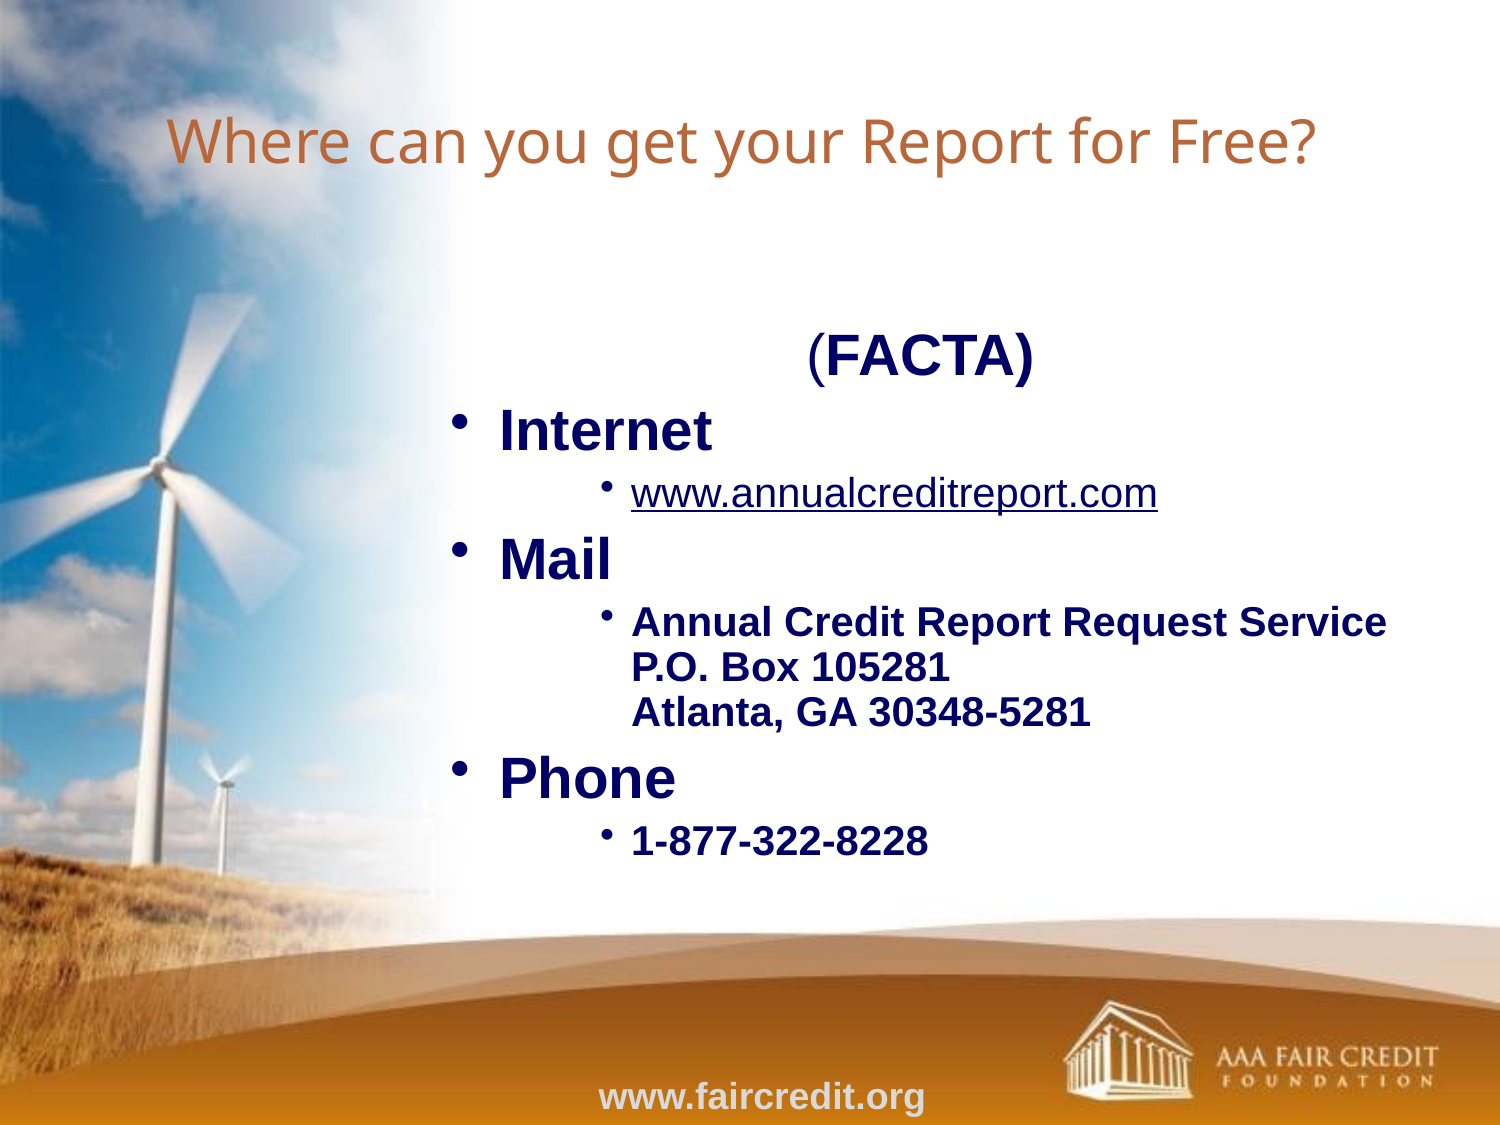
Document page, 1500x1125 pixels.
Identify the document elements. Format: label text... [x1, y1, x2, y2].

text_box www.faircredit.org [499, 1064, 1025, 1124]
title Where can you get your Report for Free? [75, 45, 1425, 233]
picture [0, 0, 1500, 1125]
list (FACTA) Internet www.annualcreditreport.com Mail Annual Credit Report Request Service P.O. Box 105281 Atlanta, GA 30348-5281 Phone 1-877-322-8228 [450, 324, 1438, 900]
